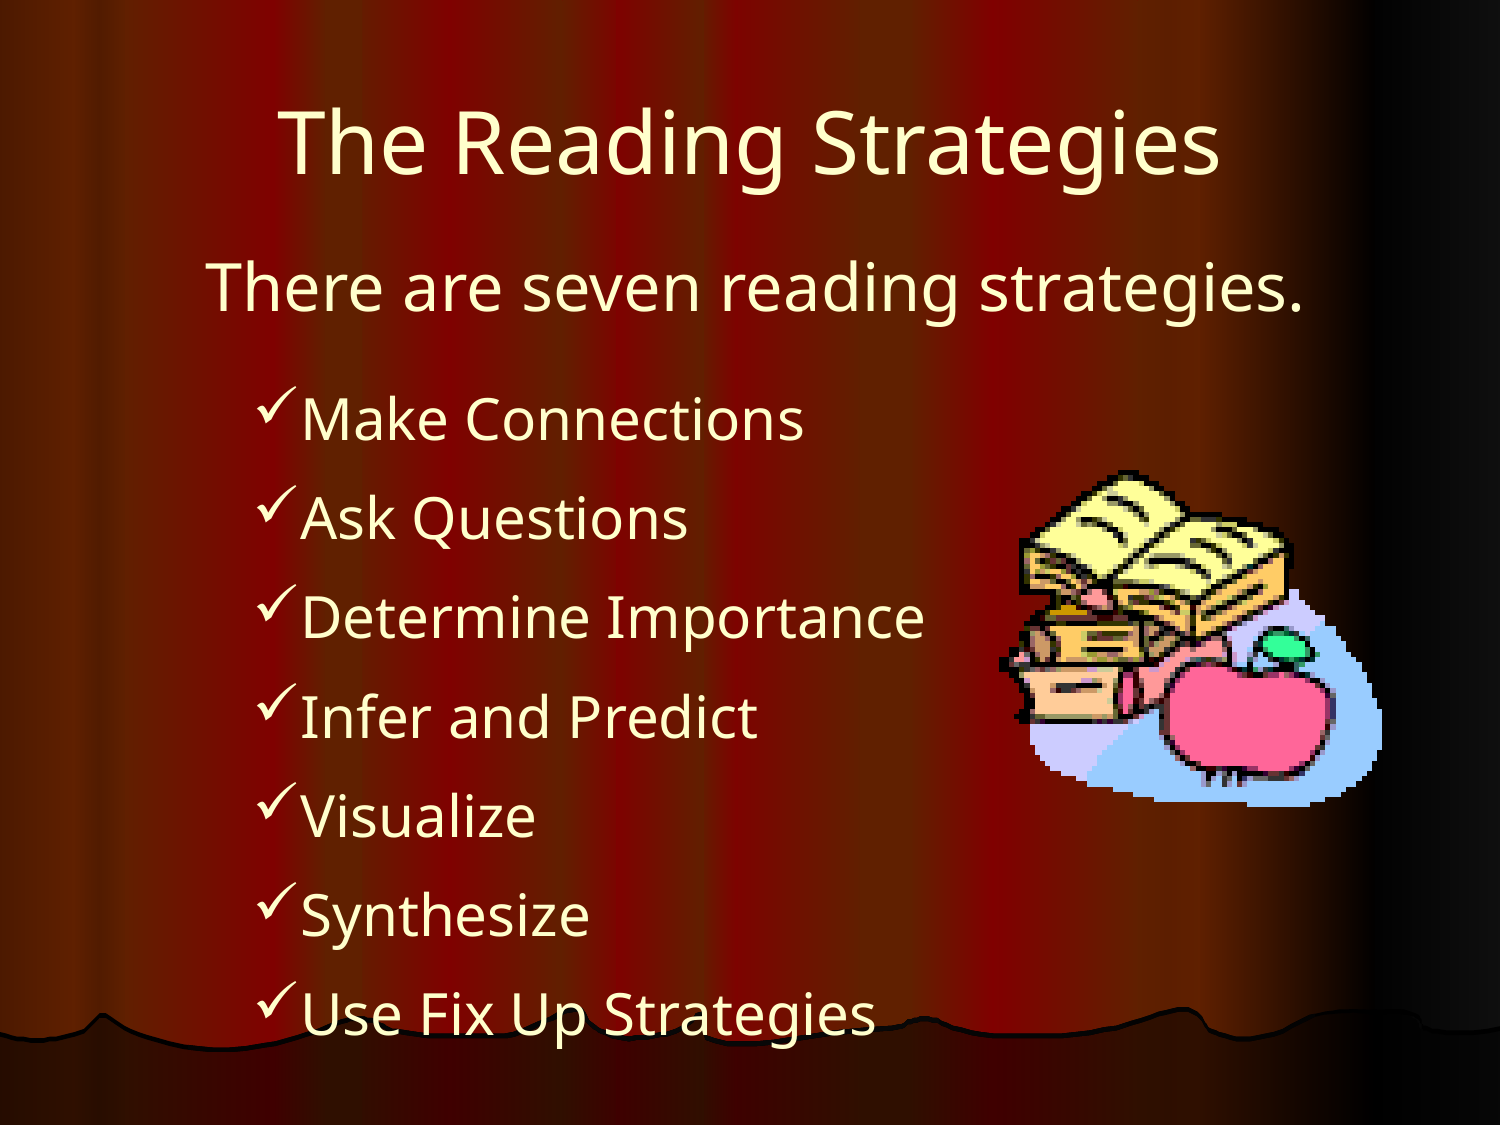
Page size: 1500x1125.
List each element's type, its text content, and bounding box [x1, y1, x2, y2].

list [999, 424, 1388, 813]
title The Reading Strategies [74, 45, 1426, 233]
text_box There are seven reading strategies. [137, 237, 1375, 333]
text_box Make Connections Ask Questions Determine Importance Infer and Predict Visualize Synthesize Use Fix Up Strategies [237, 375, 1238, 1055]
